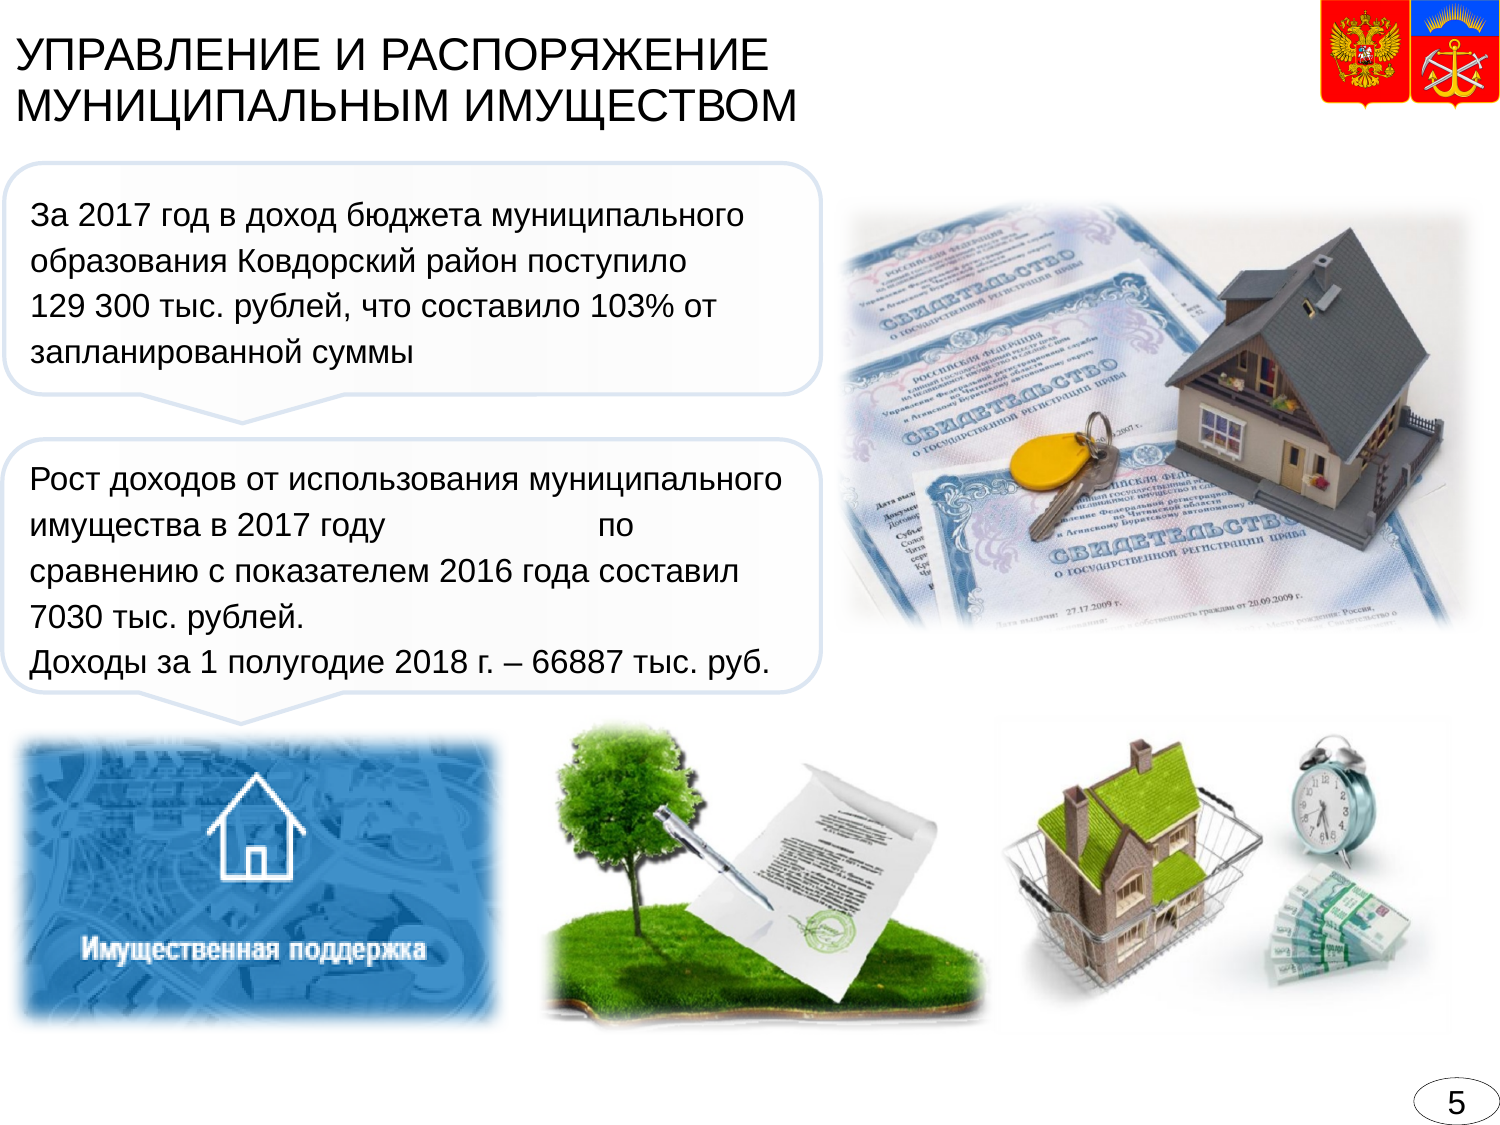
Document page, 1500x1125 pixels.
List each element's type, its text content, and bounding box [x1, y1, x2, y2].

text_box 5 [1411, 1075, 1500, 1125]
title УПРАВЛЕНИЕ И РАСПОРЯЖЕНИЕ МУНИЦИПАЛЬНЫМ ИМУЩЕСТВОМ [0, 0, 1022, 161]
picture [834, 196, 1484, 634]
picture [537, 715, 1453, 1035]
text_box Рост доходов от использования муниципального имущества в 2017 году по сравнению с показателем 2016 года составил 7030 тыс. рублей. Доходы за 1 полугодие 2018 г. – 66887 тыс. руб. [0, 437, 823, 726]
picture [1320, 0, 1500, 110]
picture [5, 727, 510, 1035]
text_box За 2017 год в доход бюджета муниципального образования Ковдорский район поступило 129 300 тыс. рублей, что составило 103% от запланированной суммы [2, 160, 824, 426]
